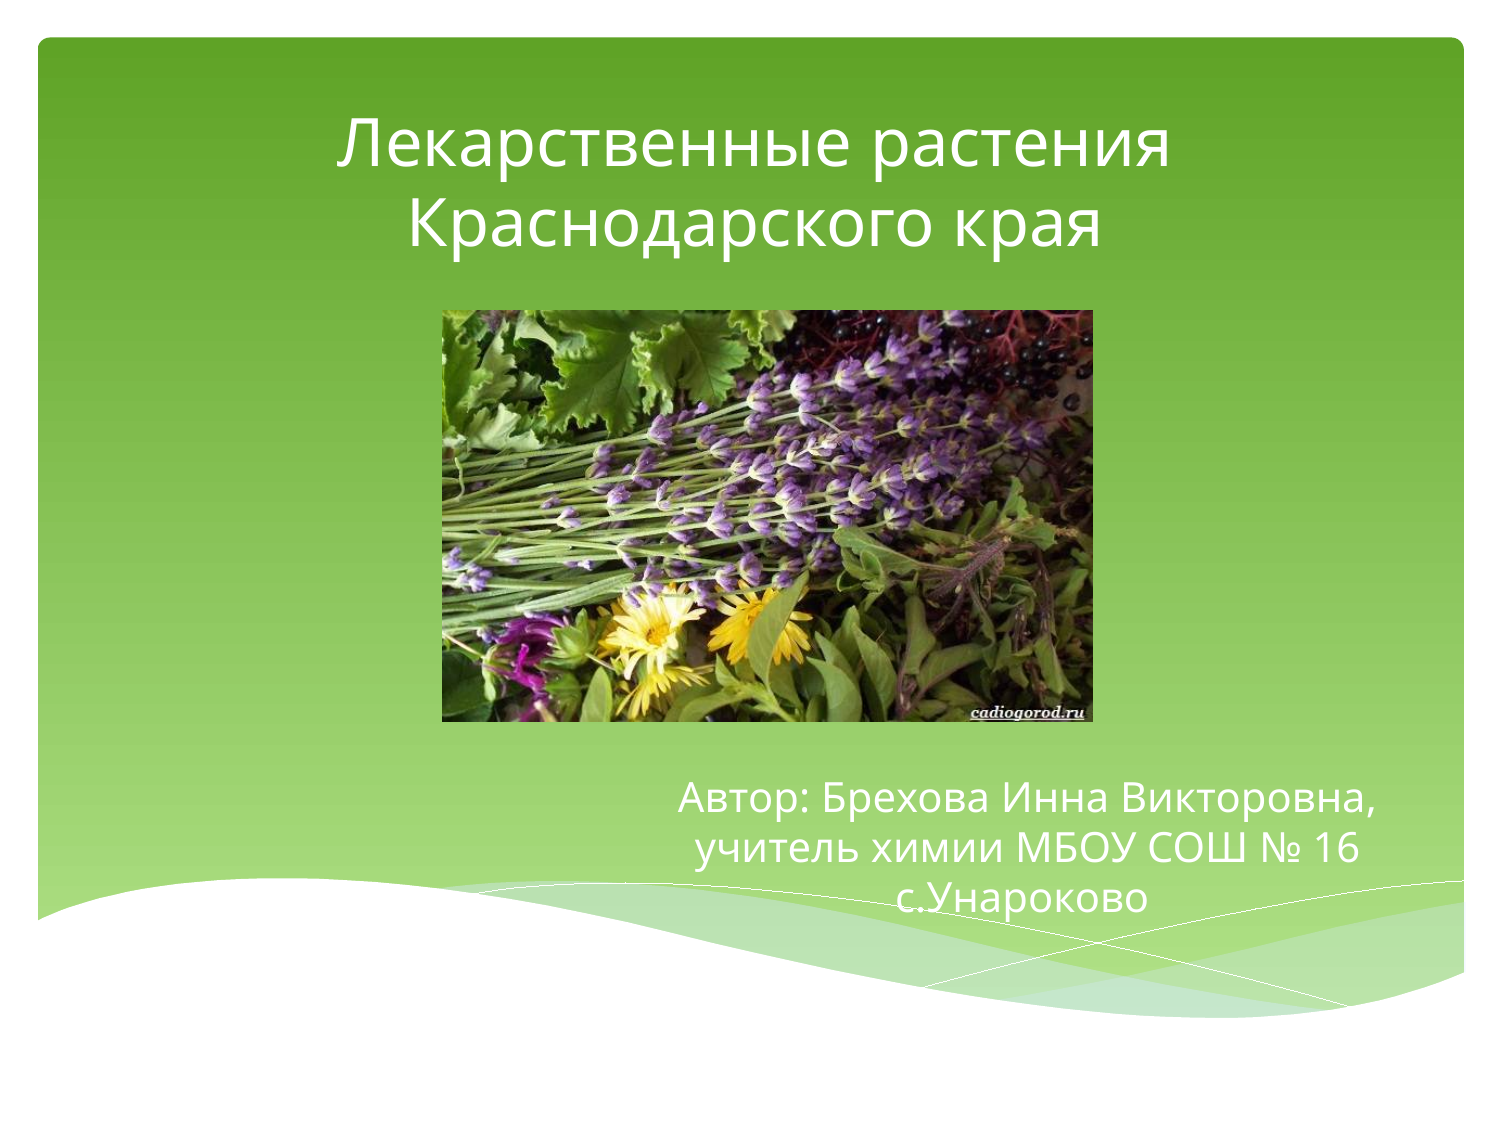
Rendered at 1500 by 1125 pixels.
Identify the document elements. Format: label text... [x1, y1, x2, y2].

picture [442, 310, 1093, 722]
title Лекарственные растения Краснодарского края [112, 90, 1400, 268]
subtitle Автор: Брехова Инна Викторовна, учитель химии МБОУ СОШ № 16 с.Унароково [584, 763, 1471, 1071]
